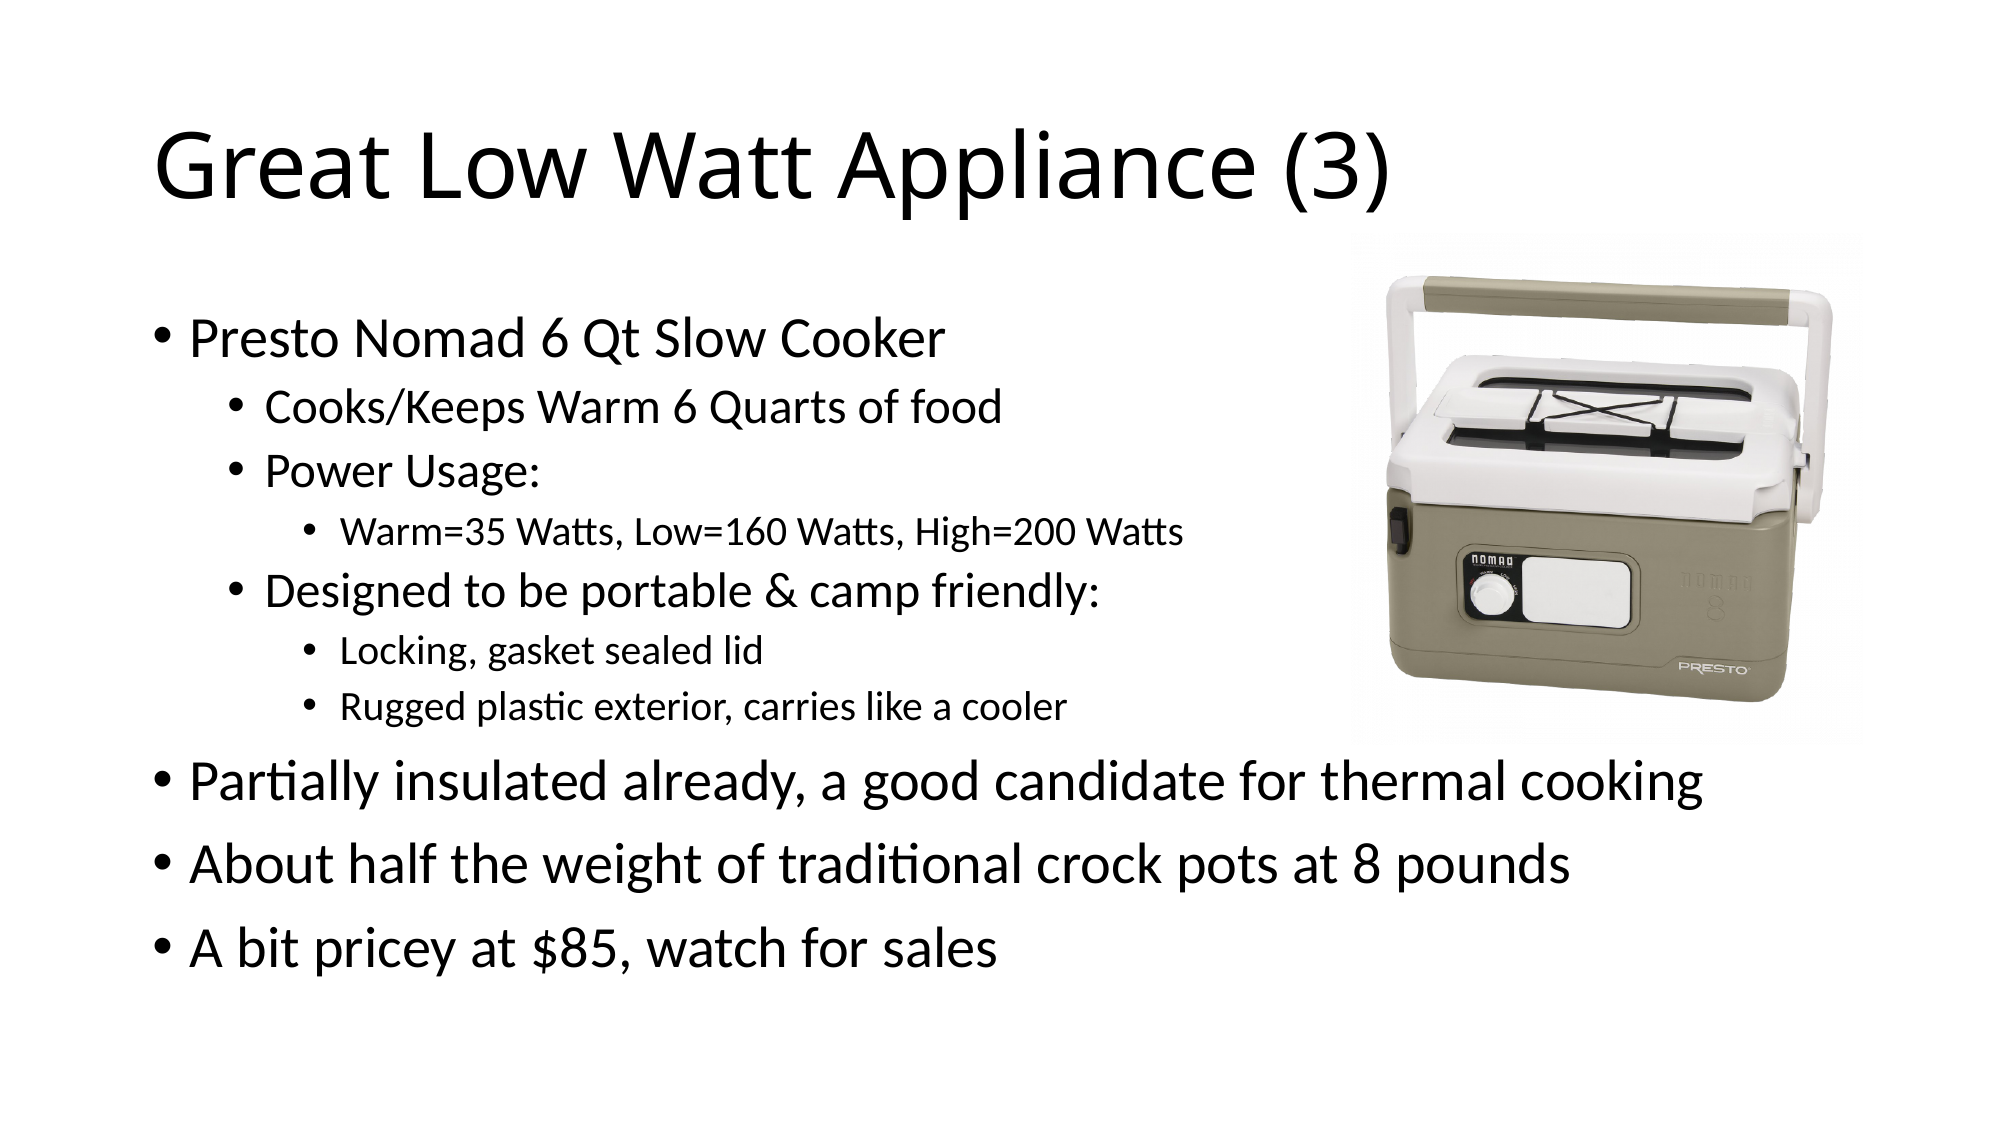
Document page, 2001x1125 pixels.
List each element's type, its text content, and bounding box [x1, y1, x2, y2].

title Great Low Watt Appliance (3) [137, 59, 1863, 278]
list Presto Nomad 6 Qt Slow Cooker Cooks/Keeps Warm 6 Quarts of food Power Usage: Warm=35 Watts, Low=160 Watts, High=200 Watts Designed to be portable & camp friendly: Locking, gasket sealed lid Rugged plastic exterior, carries like a cooler Partially insulated already, a good candidate for thermal cooking About half the weight of traditional crock pots at 8 pounds A bit pricey at $85, watch for sales [137, 299, 1863, 1048]
picture [1351, 168, 1863, 808]
